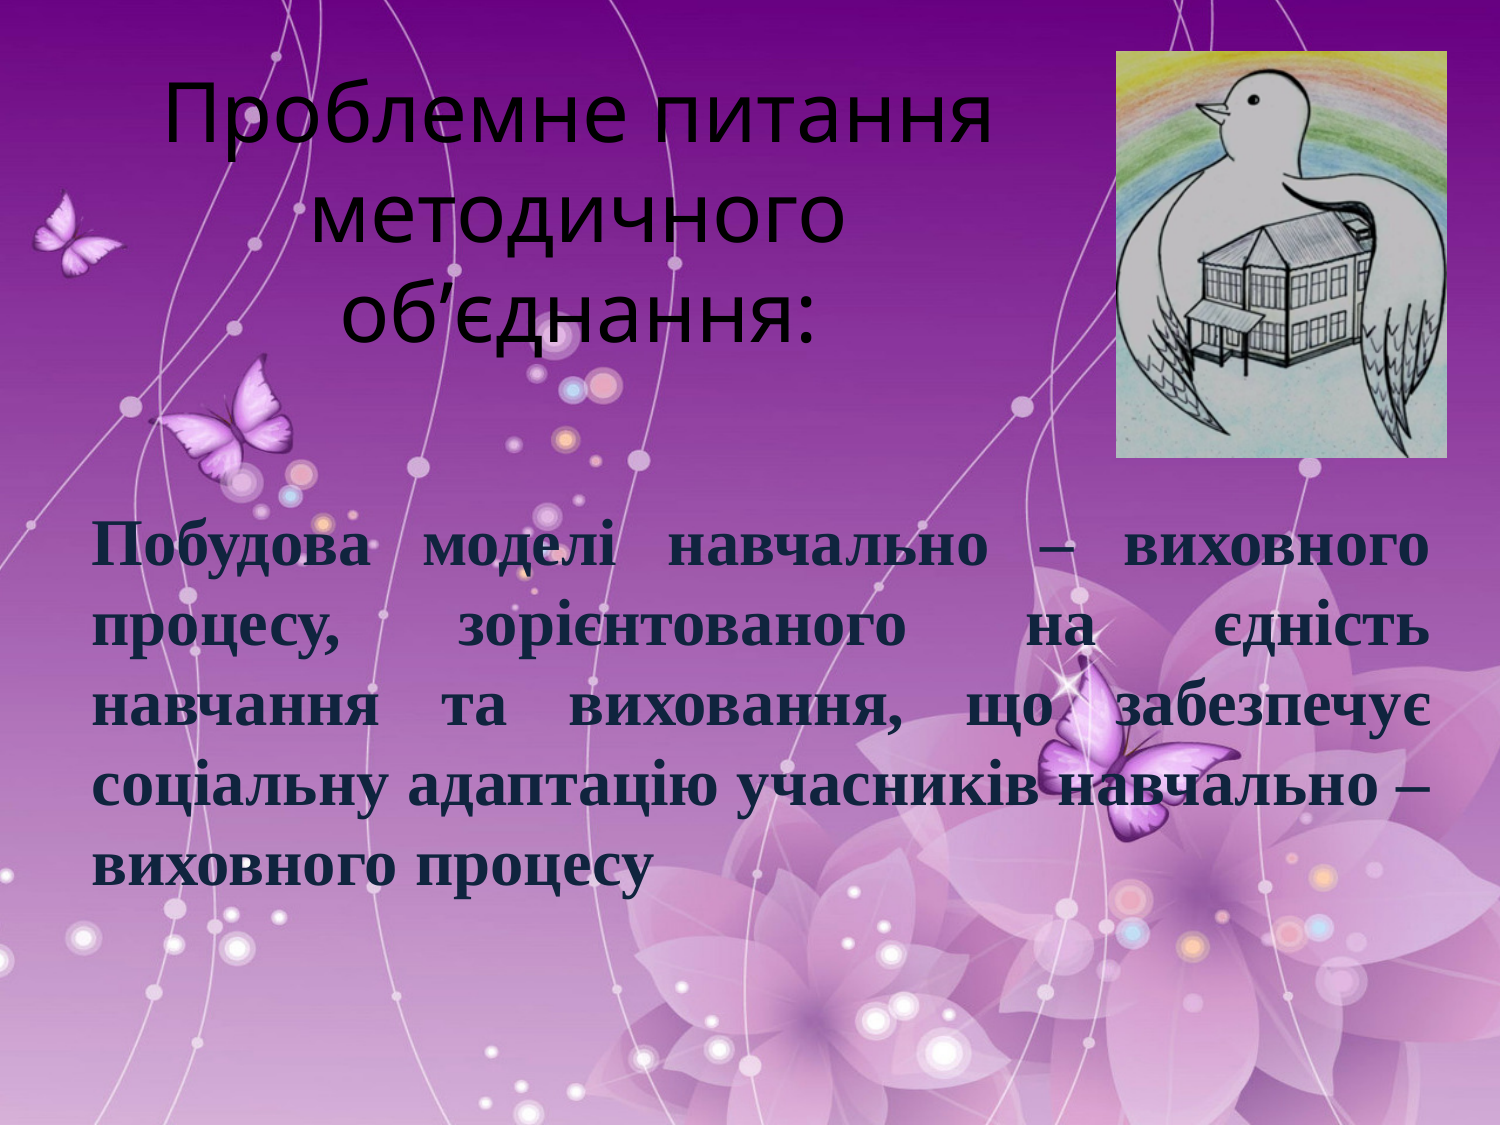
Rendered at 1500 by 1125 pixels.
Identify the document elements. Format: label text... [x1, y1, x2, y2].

text_box Побудова моделі навчально – виховного процесу, зорієнтованого на єдність навчання та виховання, що забезпечує соціальну адаптацію учасників навчально – виховного процесу [76, 491, 1447, 907]
text_box Проблемне питання методичного об’єднання: [76, 51, 1081, 367]
picture [0, 0, 1500, 1125]
